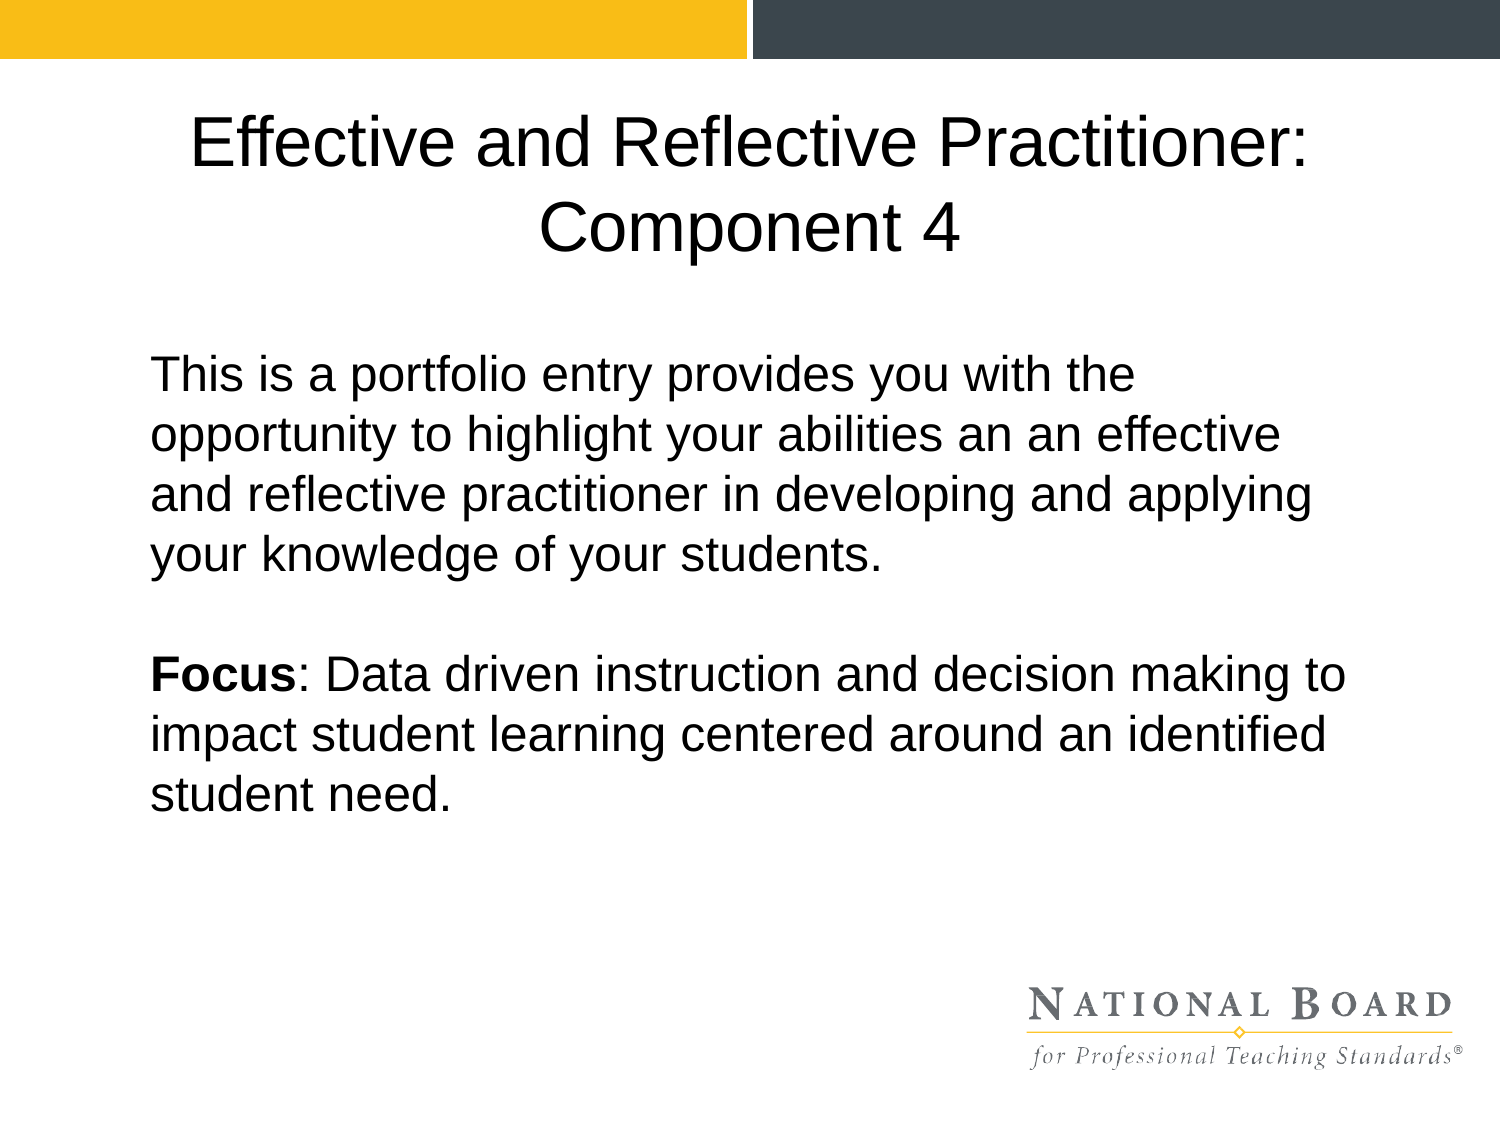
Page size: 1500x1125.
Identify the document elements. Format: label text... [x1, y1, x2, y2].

title Effective and Reflective Practitioner: Component 4 [75, 95, 1425, 284]
subtitle This is a portfolio entry provides you with the opportunity to highlight your abilities an an effective and reflective practitioner in developing and applying your knowledge of your students. Focus: Data driven instruction and decision making to impact student learning centered around an identified student need. [150, 341, 1359, 873]
picture [1226, 1045, 1451, 1070]
picture [1029, 1045, 1215, 1070]
